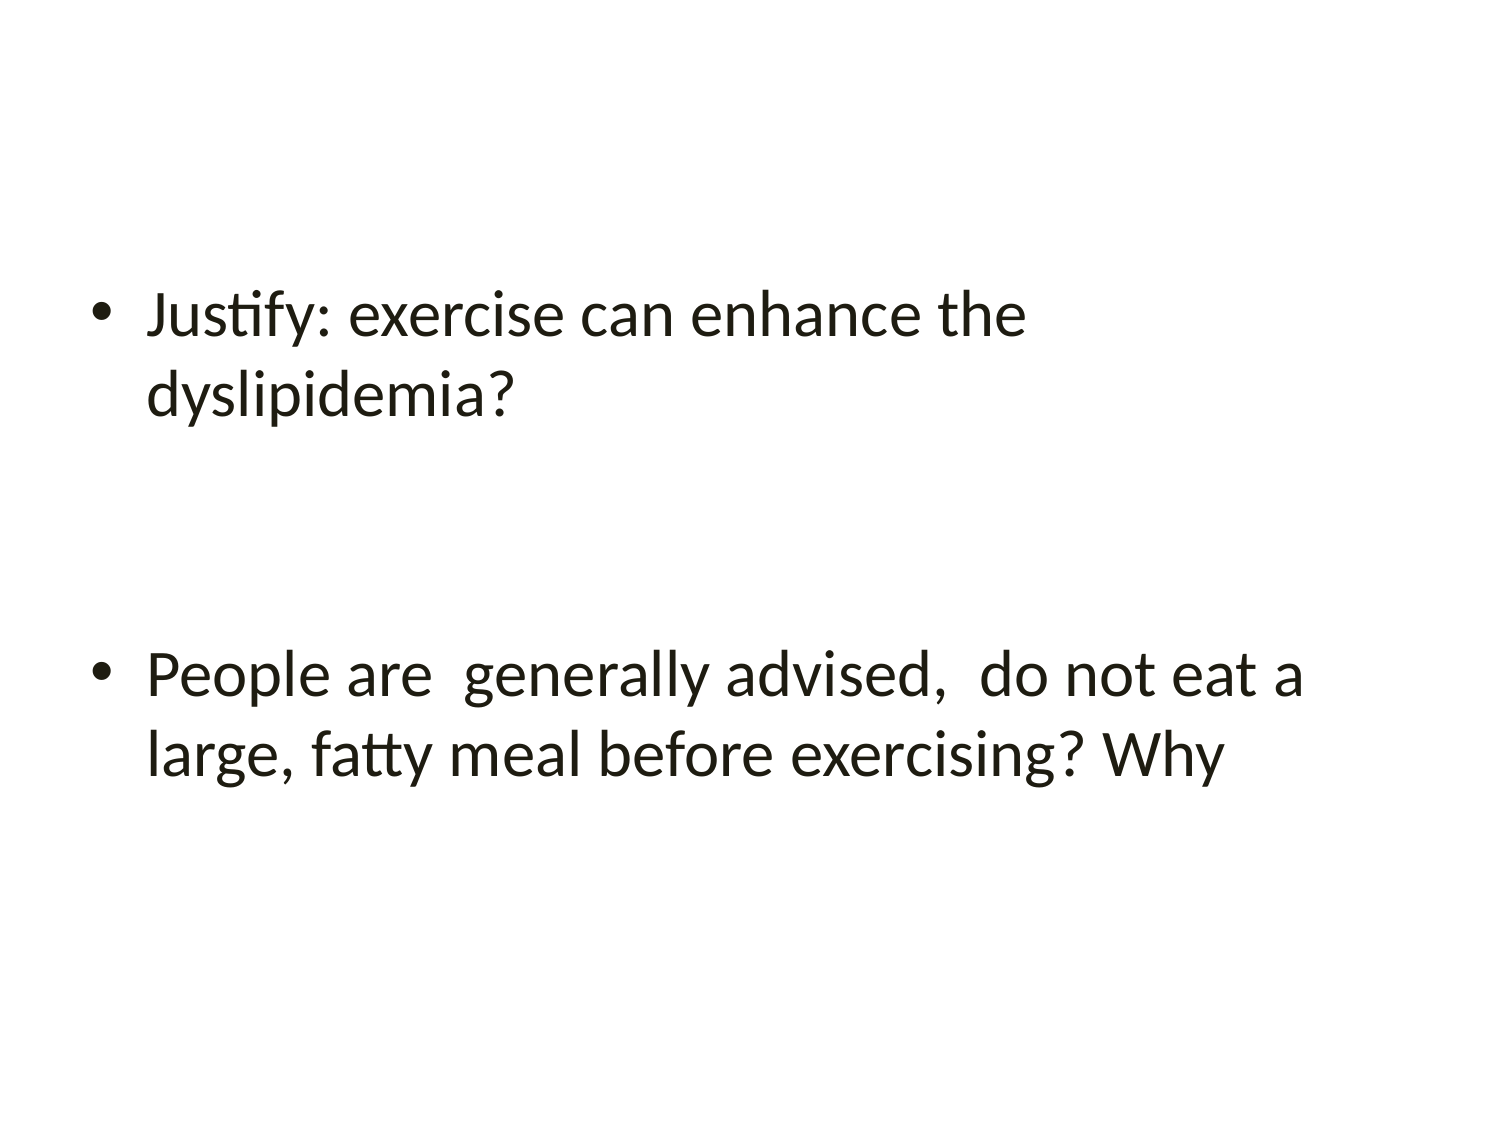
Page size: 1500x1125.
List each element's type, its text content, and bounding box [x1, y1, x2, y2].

list Justify: exercise can enhance the dyslipidemia? People are generally advised, do not eat a large, fatty meal before exercising? Why [75, 262, 1425, 1005]
